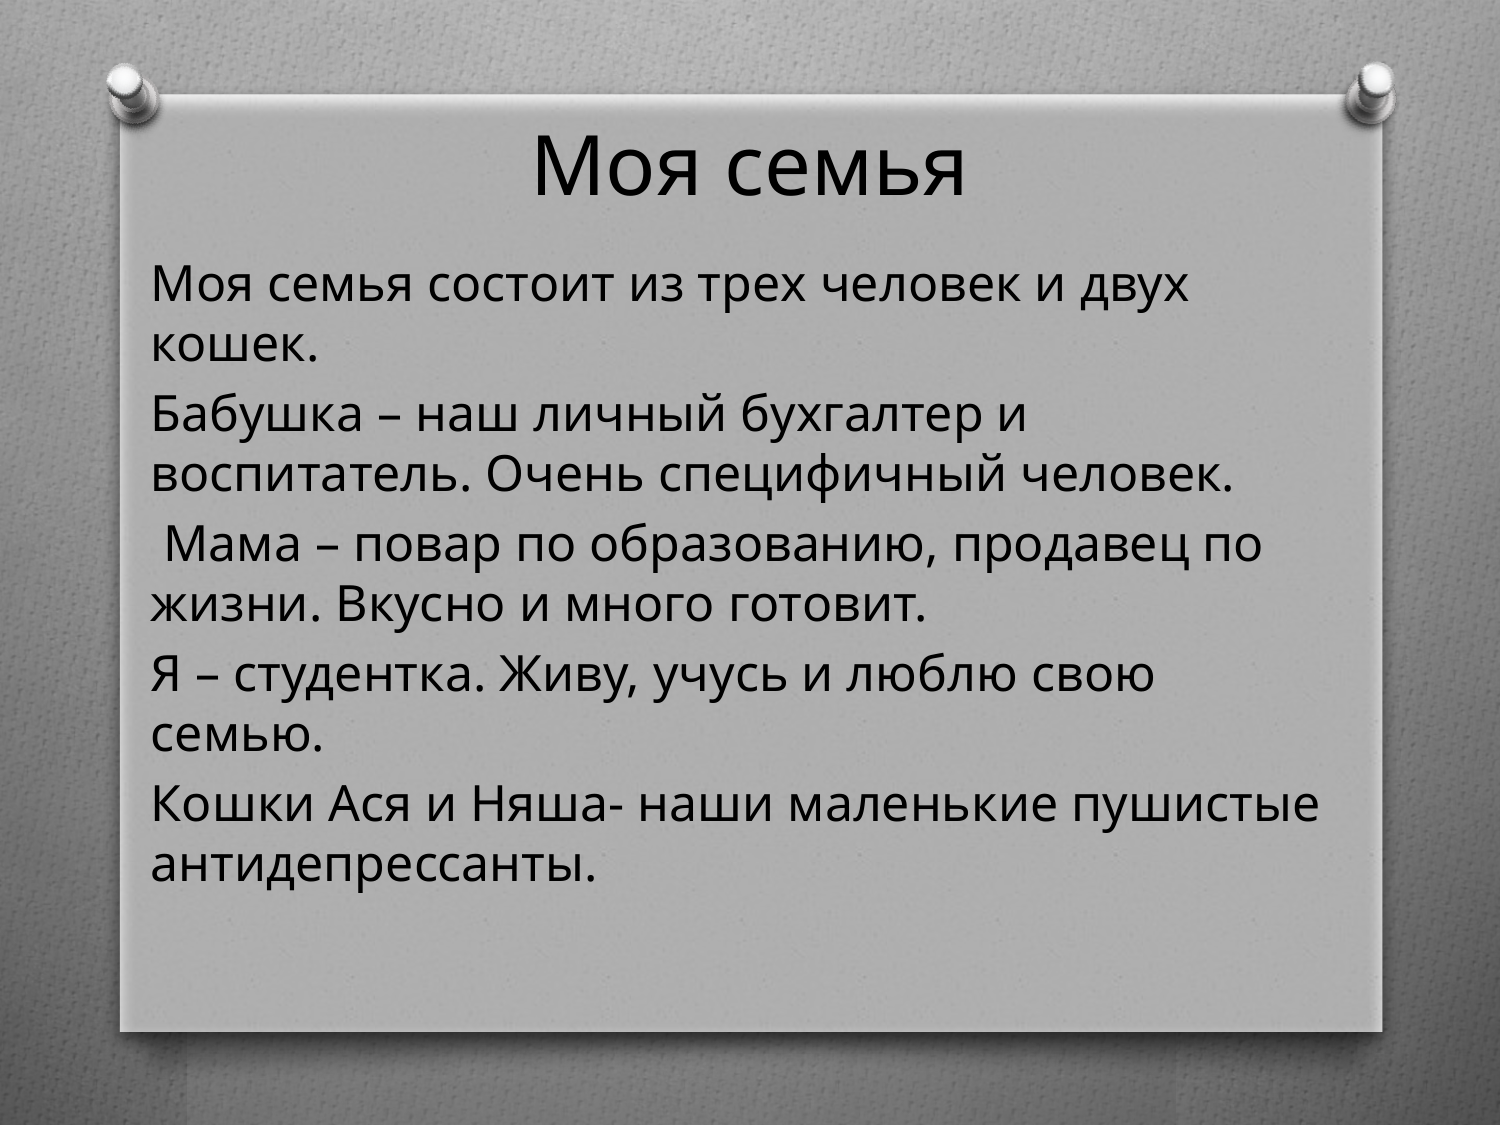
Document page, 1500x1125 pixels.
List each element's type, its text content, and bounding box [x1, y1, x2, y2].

picture [1317, 35, 1439, 156]
title Моя семья [237, 90, 1263, 220]
picture [75, 29, 198, 153]
list Моя семья состоит из трех человек и двух кошек. Бабушка – наш личный бухгалтер и воспитатель. Очень специфичный человек. Мама – повар по образованию, продавец по жизни. Вкусно и много готовит. Я – студентка. Живу, учусь и люблю свою семью. Кошки Ася и Няша- наши маленькие пушистые антидепрессанты. [135, 243, 1353, 965]
